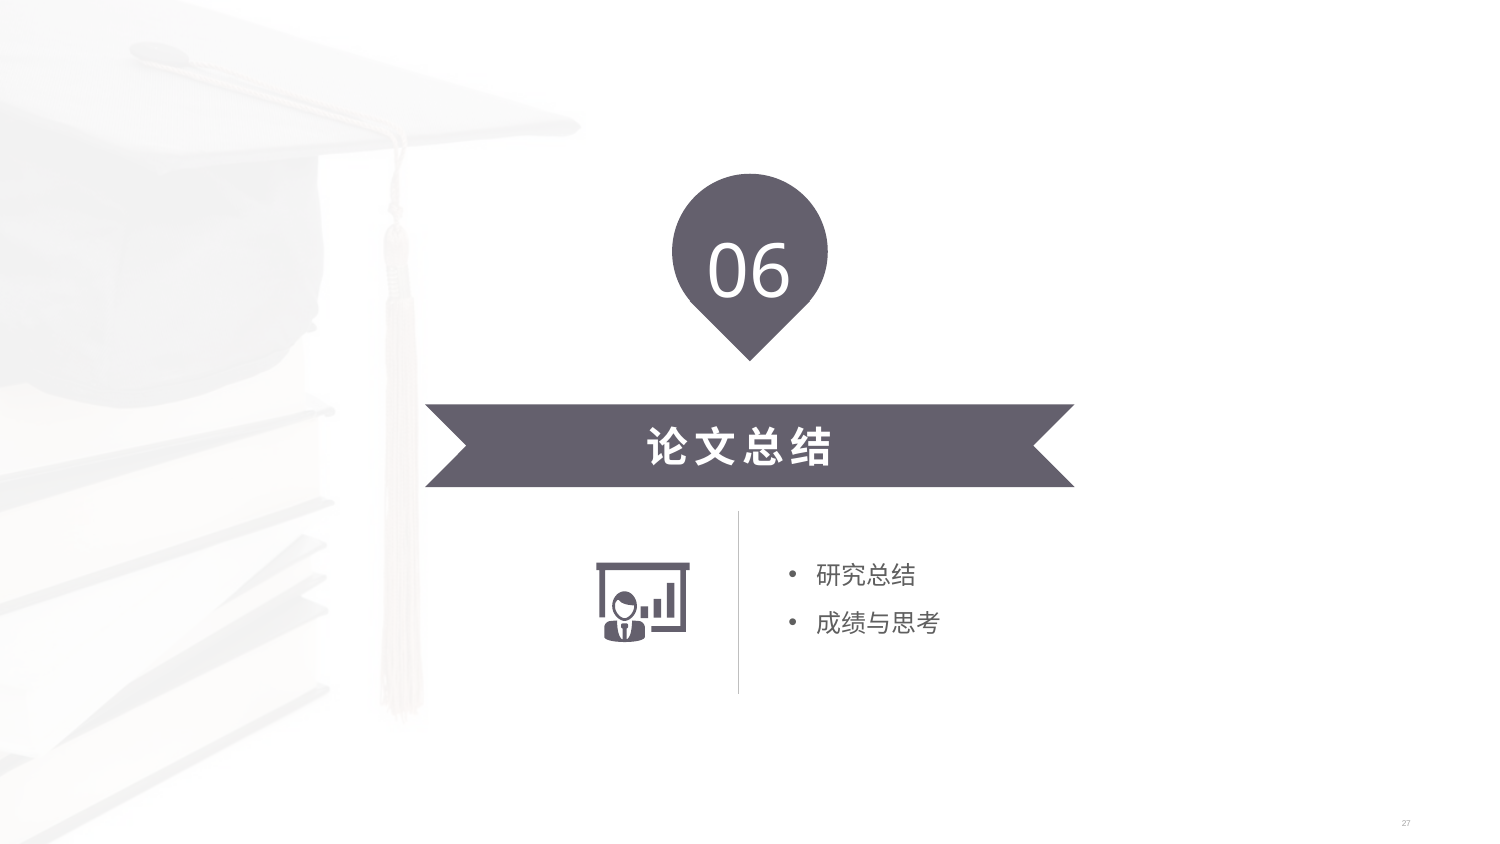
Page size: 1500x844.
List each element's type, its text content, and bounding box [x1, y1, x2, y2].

text_box 06 [671, 172, 829, 363]
text_box [422, 403, 1078, 489]
text_box 研究总结 [773, 551, 1057, 597]
text_box [596, 562, 690, 632]
text_box [604, 620, 645, 643]
text_box 成绩与思考 [773, 599, 1057, 645]
text_box 论文总结 [480, 412, 999, 478]
